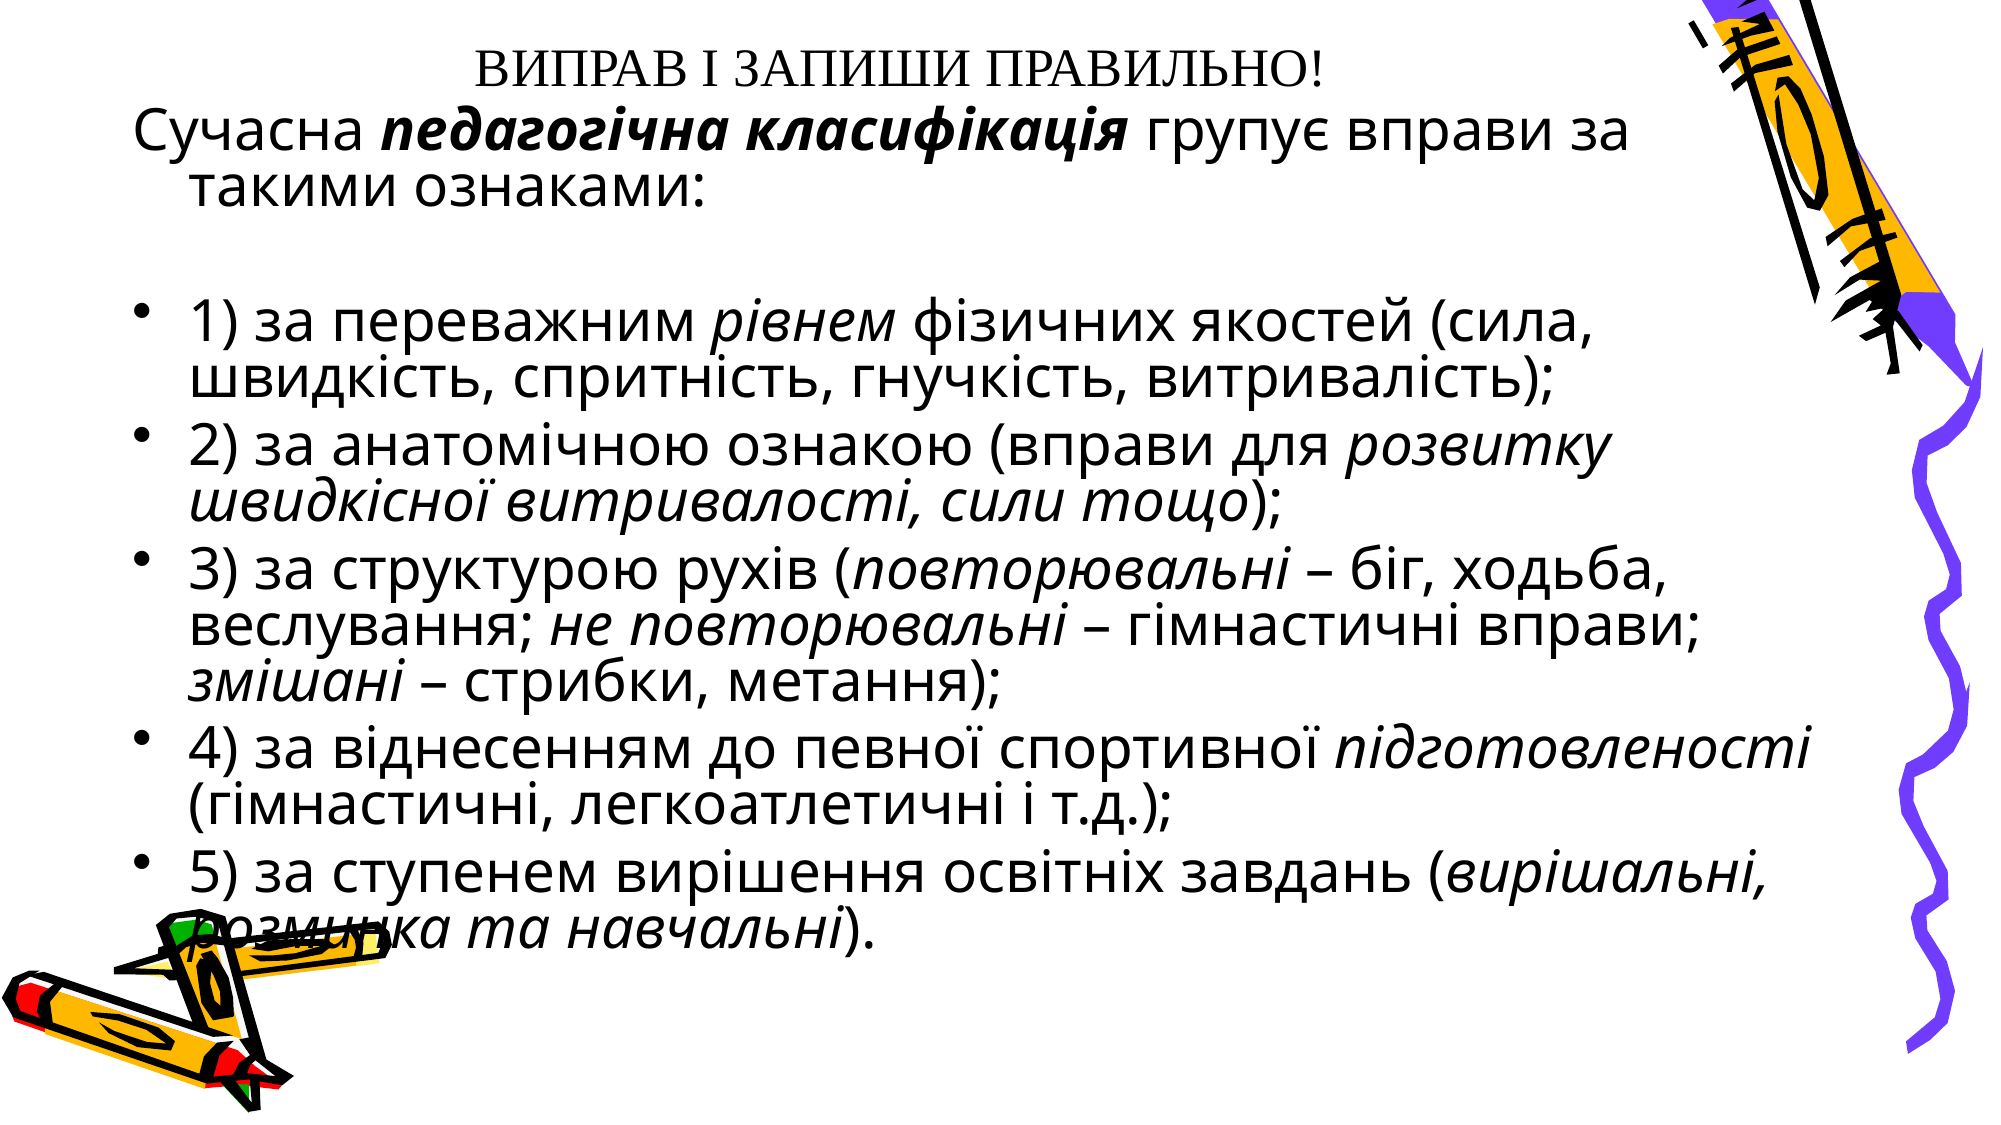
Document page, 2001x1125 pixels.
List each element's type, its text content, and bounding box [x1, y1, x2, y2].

list Сучасна педагогічна класифікація групує вправи за такими ознаками: 1) за переважним рівнем фізичних якостей (сила, швидкість, спритність, гнучкість, витривалість); 2) за анатомічною ознакою (вправи для розвитку швидкісної витривалості, сили тощо); 3) за структурою рухів (повторювальні – біг, ходьба, веслування; не повторювальні – гімнастичні вправи; змішані – стрибки, метання); 4) за віднесенням до певної спортивної підготовленості (гімнастичні, легкоатлетичні і т.д.); 5) за ступенем вирішення освітніх завдань (вирішальні, розминка та навчальні). [117, 97, 1864, 844]
title ВИПРАВ І ЗАПИШИ ПРАВИЛЬНО! [149, 24, 1654, 97]
